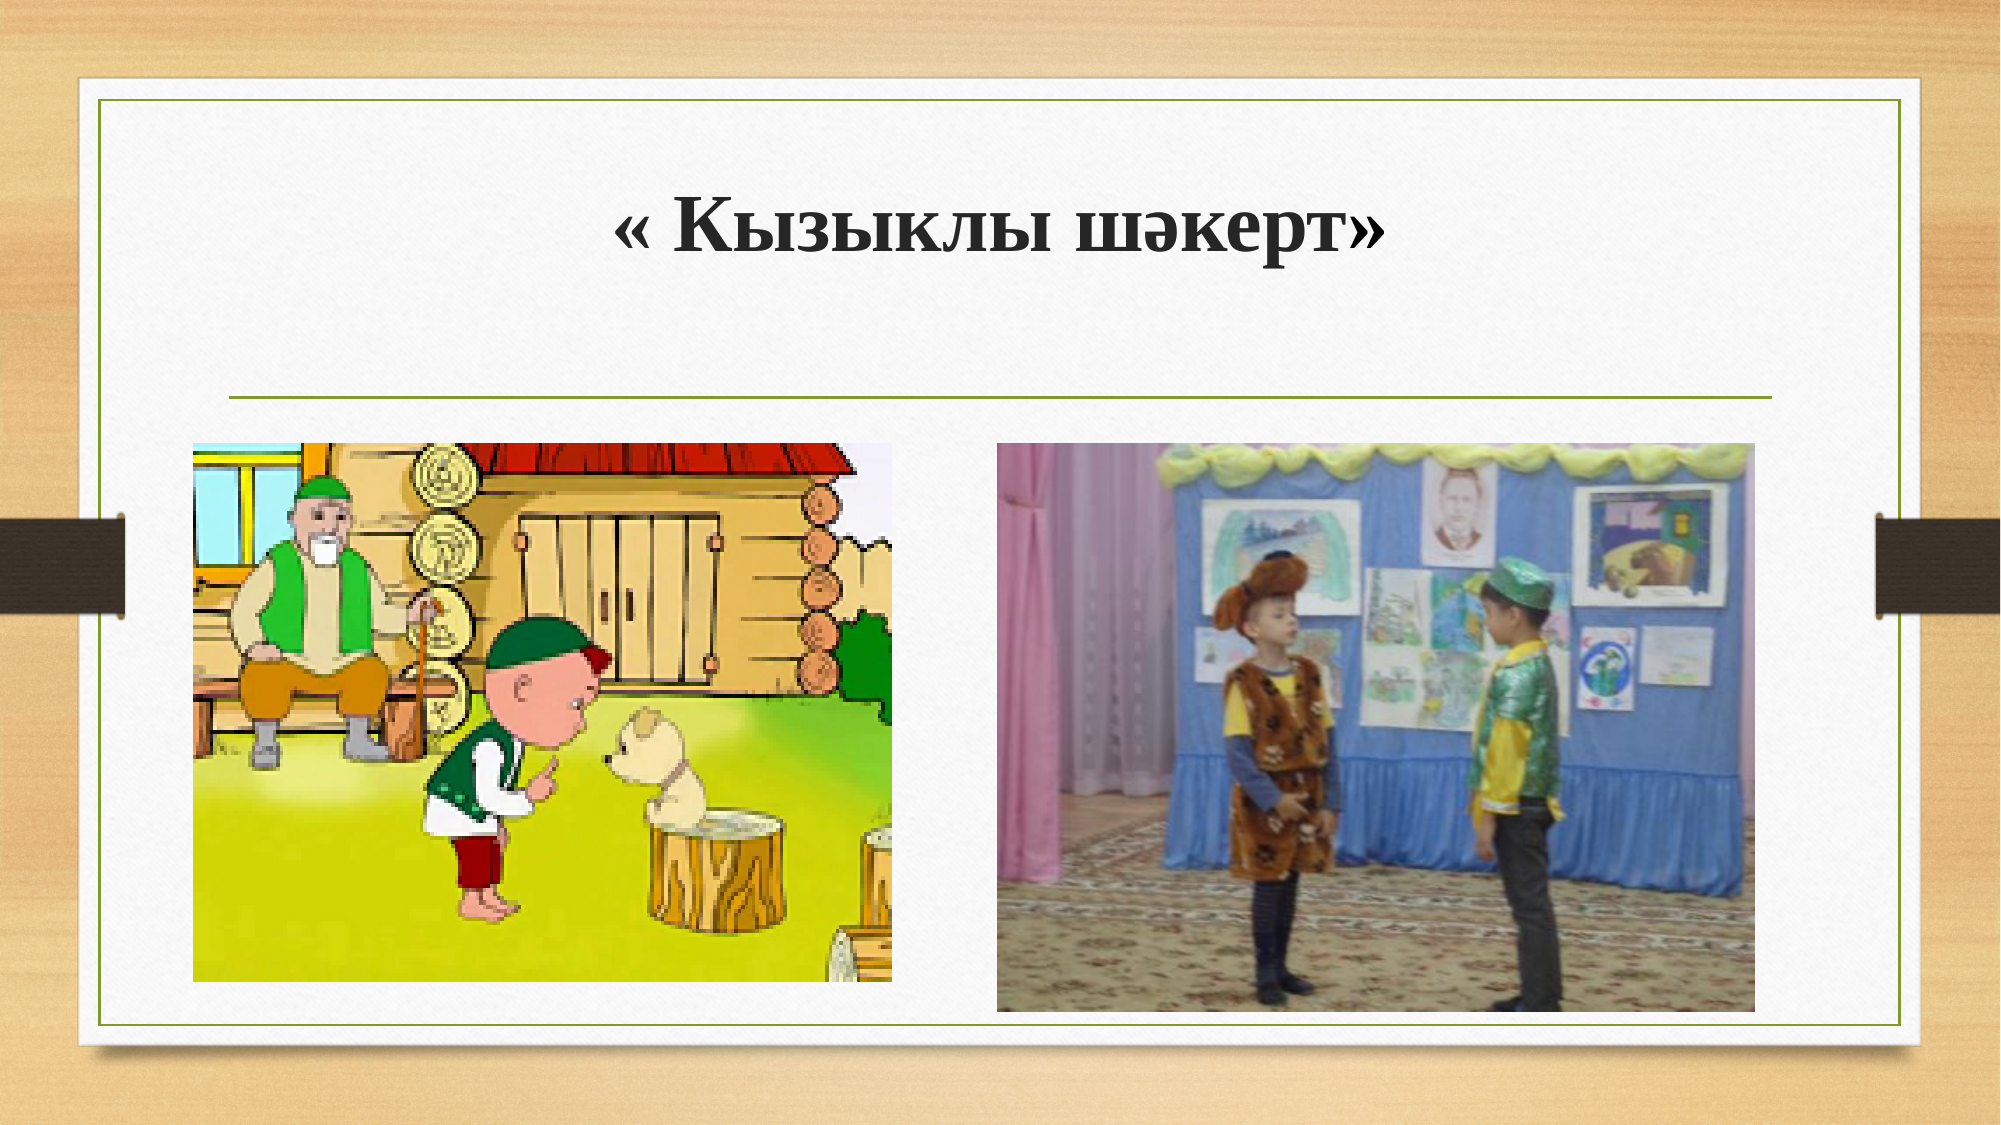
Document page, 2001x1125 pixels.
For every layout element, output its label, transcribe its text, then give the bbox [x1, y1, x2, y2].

picture [0, 0, 2001, 1125]
title « Кызыклы шәкерт» [212, 161, 1788, 375]
